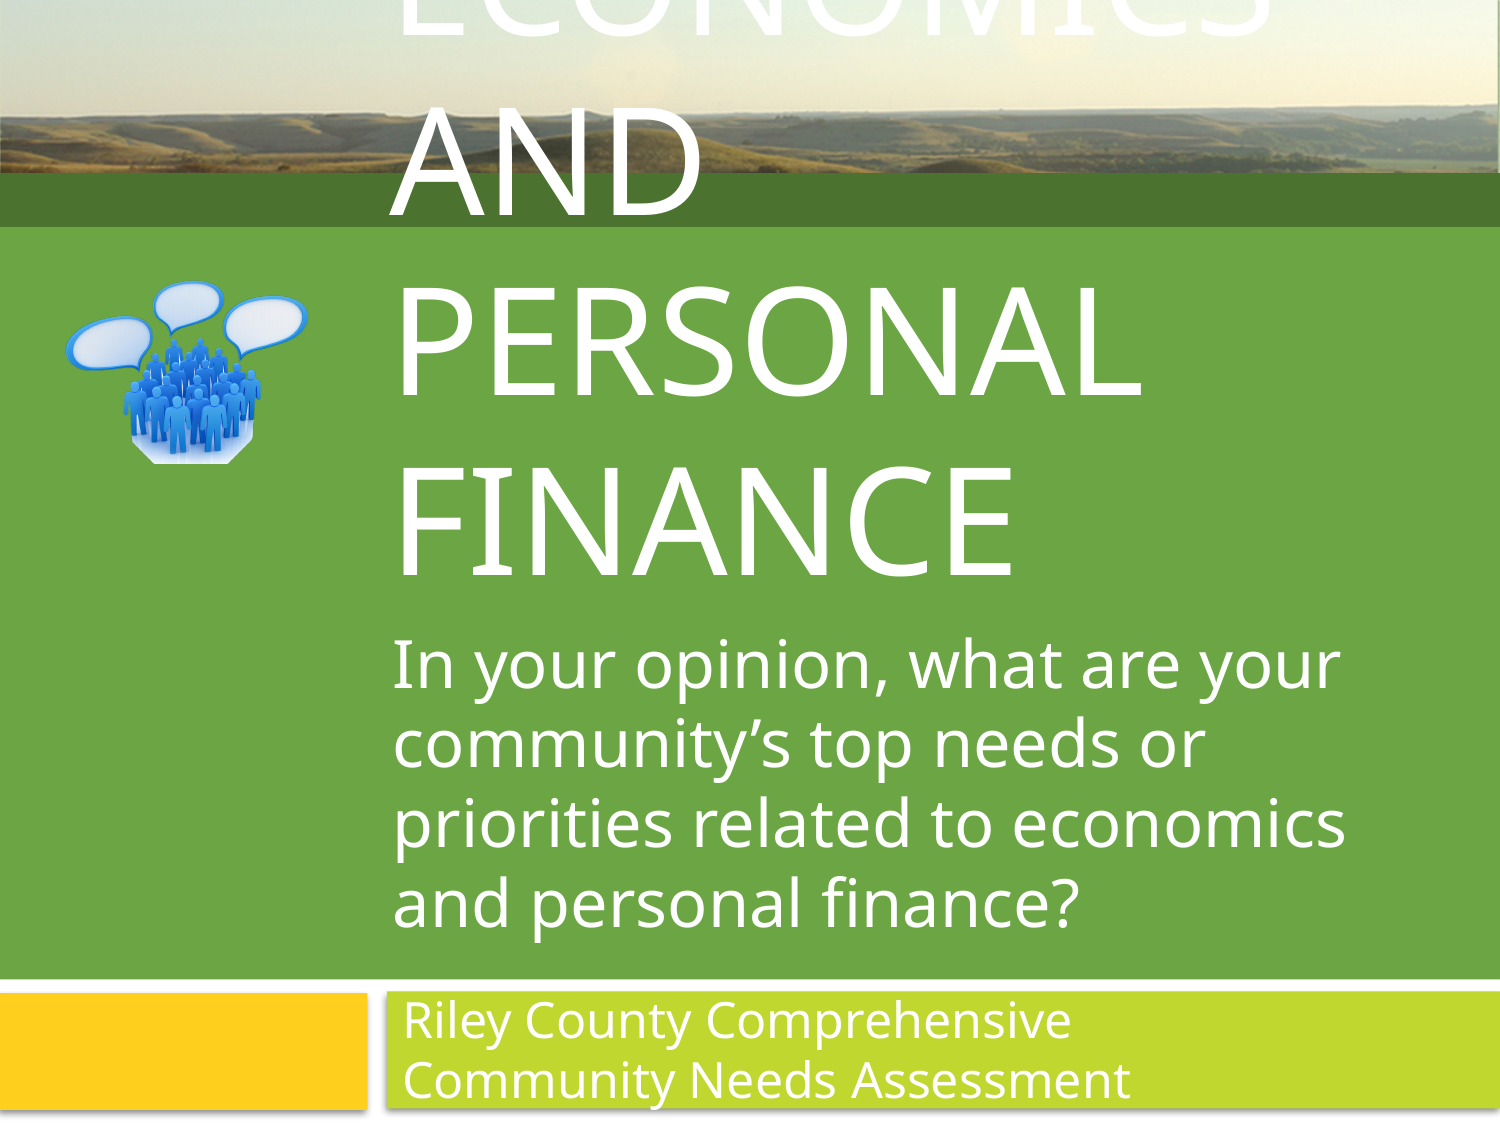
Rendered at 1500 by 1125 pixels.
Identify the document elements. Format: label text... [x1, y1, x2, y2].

picture [62, 274, 313, 465]
subtitle Riley County Comprehensive Community Needs Assessment [387, 992, 1488, 1105]
picture [0, 0, 1500, 173]
text_box In your opinion, what are your community’s top needs or priorities related to economics and personal finance? [378, 650, 1400, 913]
title Economics and Personal Finance [375, 299, 1438, 613]
